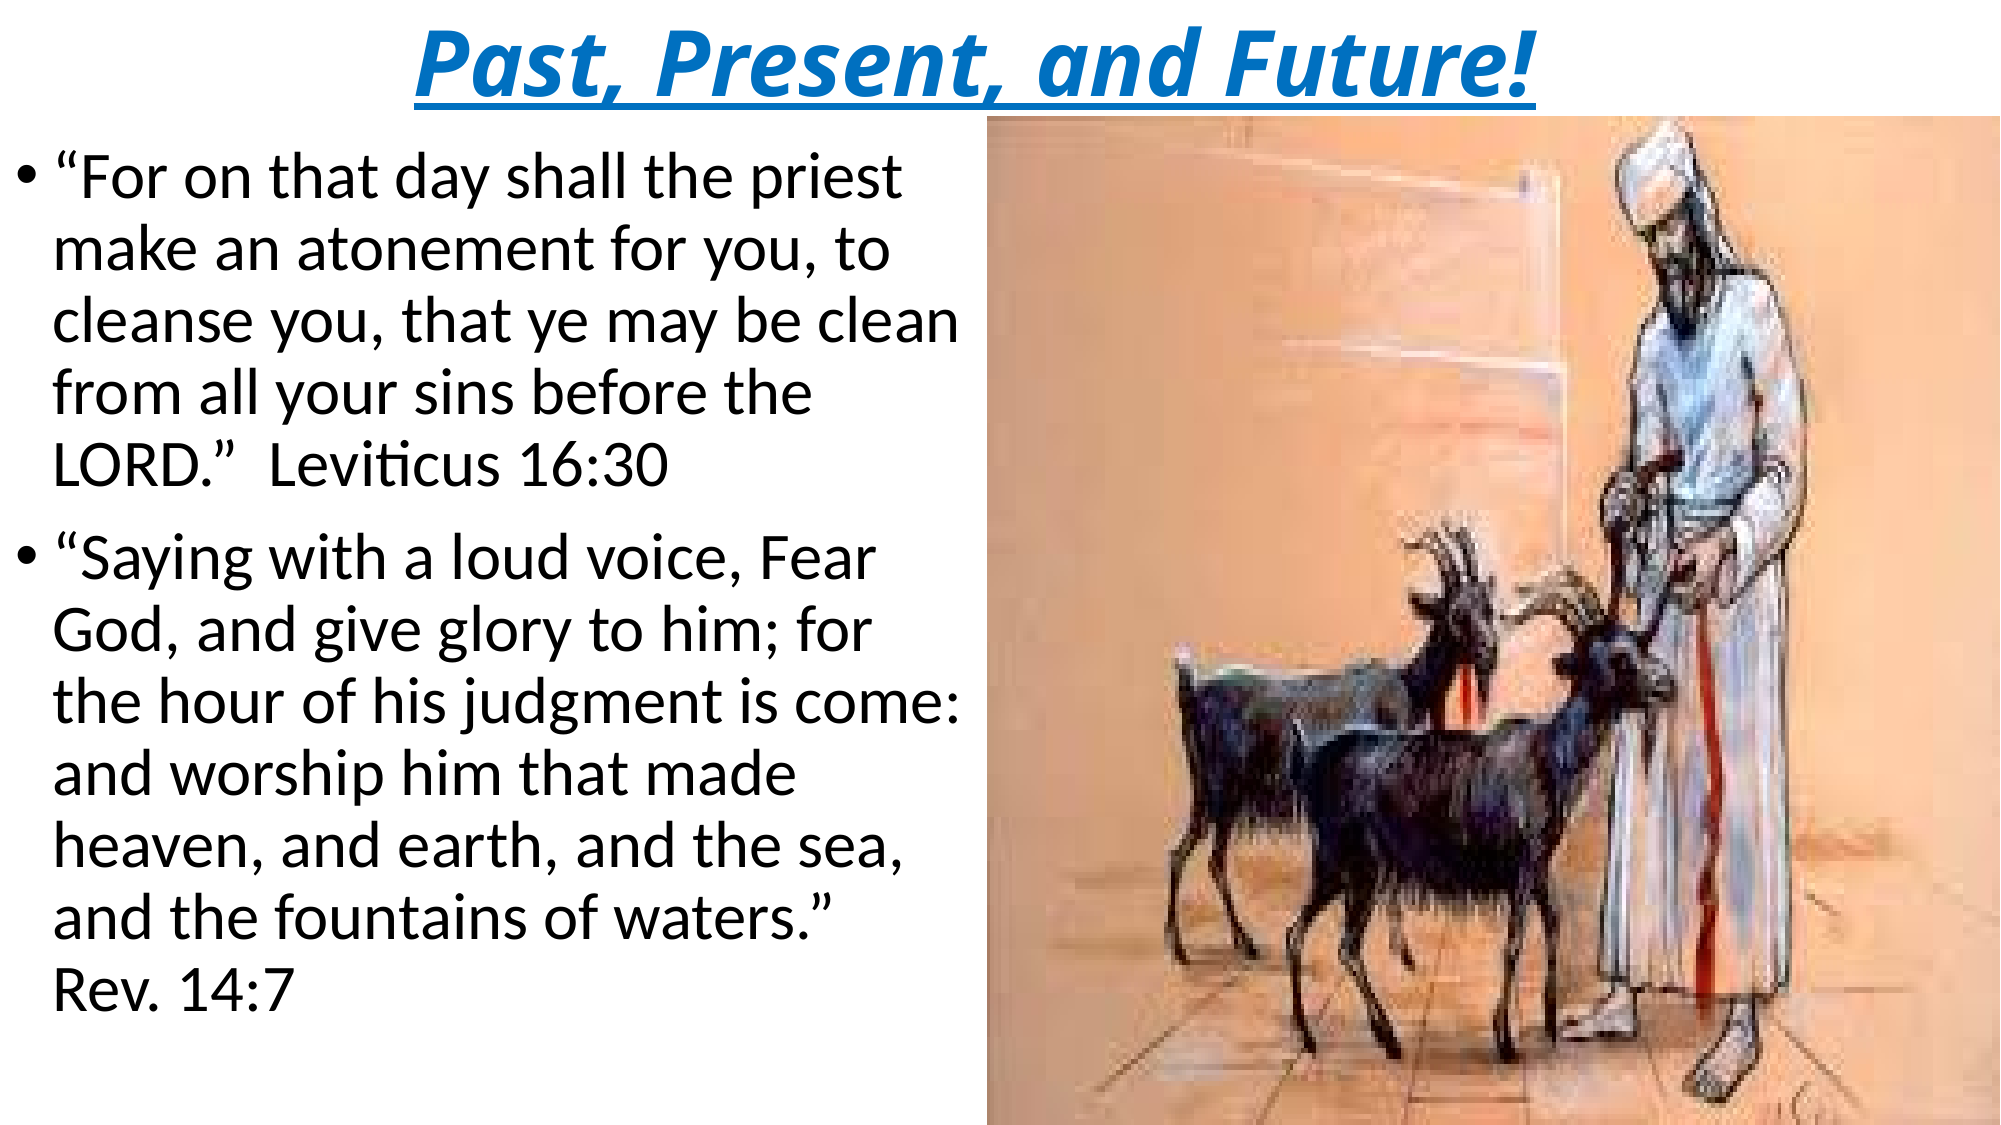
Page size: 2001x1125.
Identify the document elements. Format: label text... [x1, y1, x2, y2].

list “For on that day shall the priest make an atonement for you, to cleanse you, that ye may be clean from all your sins before the LORD.” Leviticus 16:30 “Saying with a loud voice, Fear God, and give glory to him; for the hour of his judgment is come: and worship him that made heaven, and earth, and the sea, and the fountains of waters.” Rev. 14:7 [0, 133, 987, 1125]
title Past, Present, and Future! [137, 0, 1863, 133]
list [987, 116, 2000, 1125]
